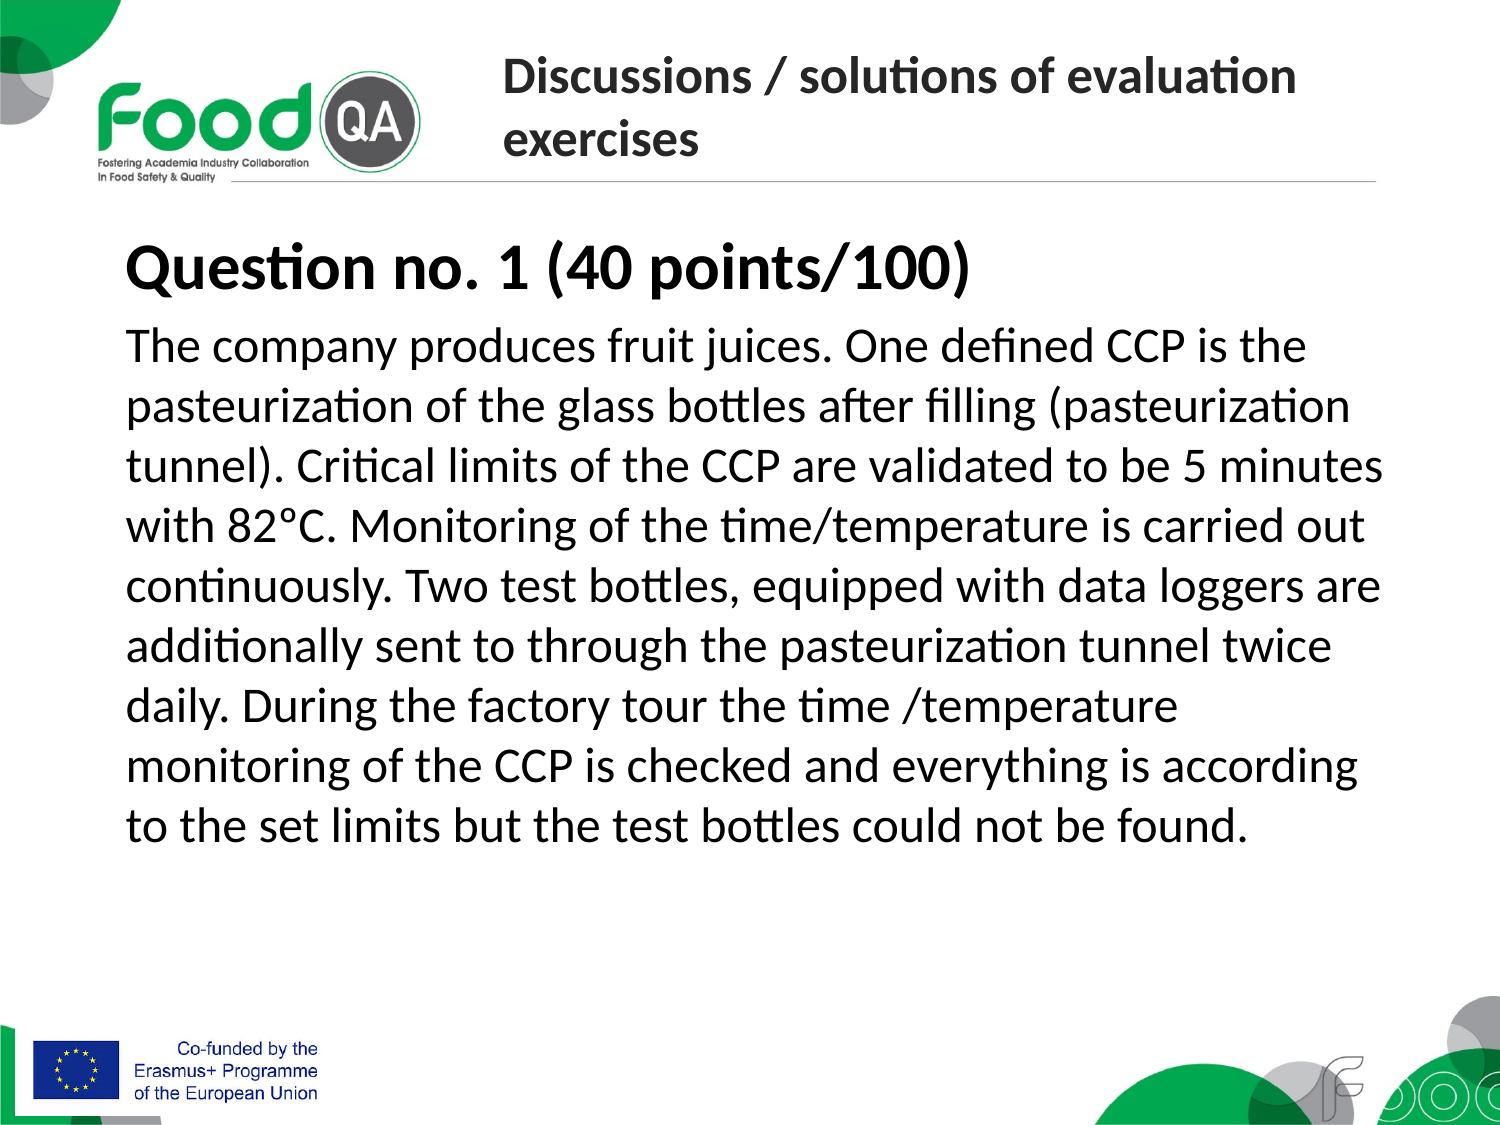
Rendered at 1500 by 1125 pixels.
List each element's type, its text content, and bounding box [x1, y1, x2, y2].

picture [0, 984, 1500, 1125]
picture [0, 0, 1497, 188]
subtitle Question no. 1 (40 points/100) The company produces fruit juices. One defined CCP is the pasteurization of the glass bottles after filling (pasteurization tunnel). Critical limits of the CCP are validated to be 5 minutes with 82ºC. Monitoring of the time/temperature is carried out continuously. Two test bottles, equipped with data loggers are additionally sent to through the pasteurization tunnel twice daily. During the factory tour the time /temperature monitoring of the CCP is checked and everything is according to the set limits but the test bottles could not be found. [110, 220, 1400, 983]
